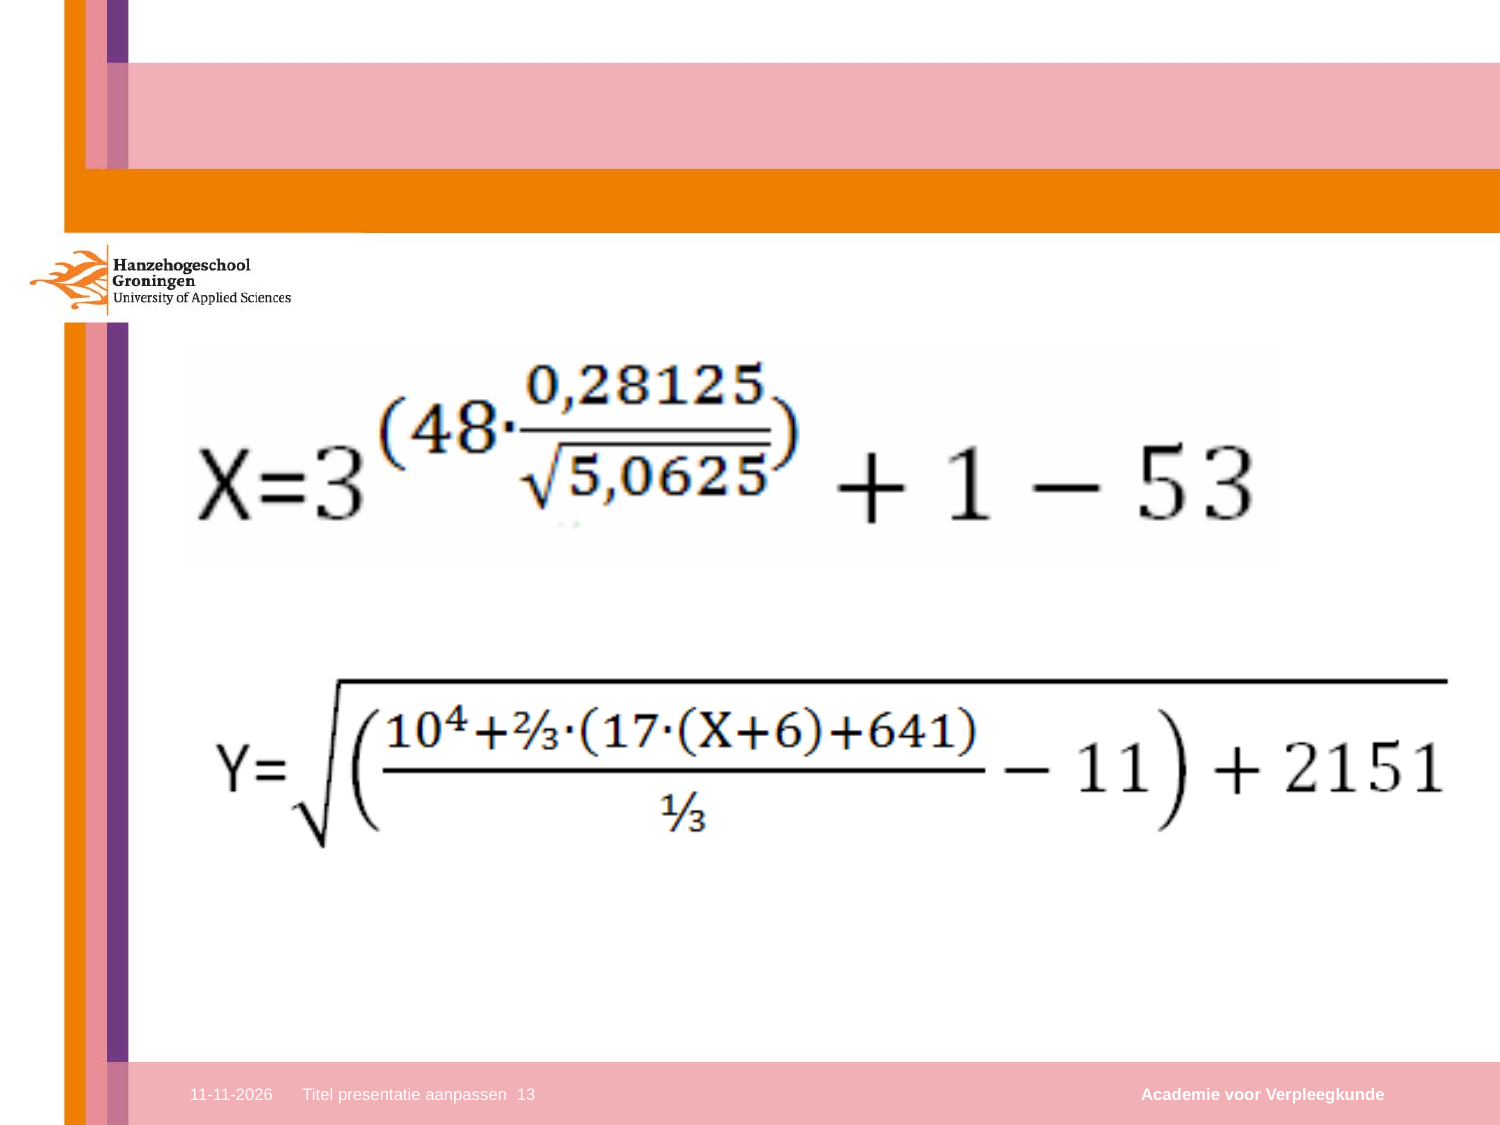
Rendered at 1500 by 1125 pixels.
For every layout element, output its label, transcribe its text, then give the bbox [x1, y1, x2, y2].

slide_number Academie voor Verpleegkunde [924, 1055, 1401, 1125]
picture [0, 0, 1500, 1125]
footer Titel presentatie aanpassen 13 [287, 1055, 763, 1125]
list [182, 349, 1282, 563]
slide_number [174, 1055, 287, 1125]
